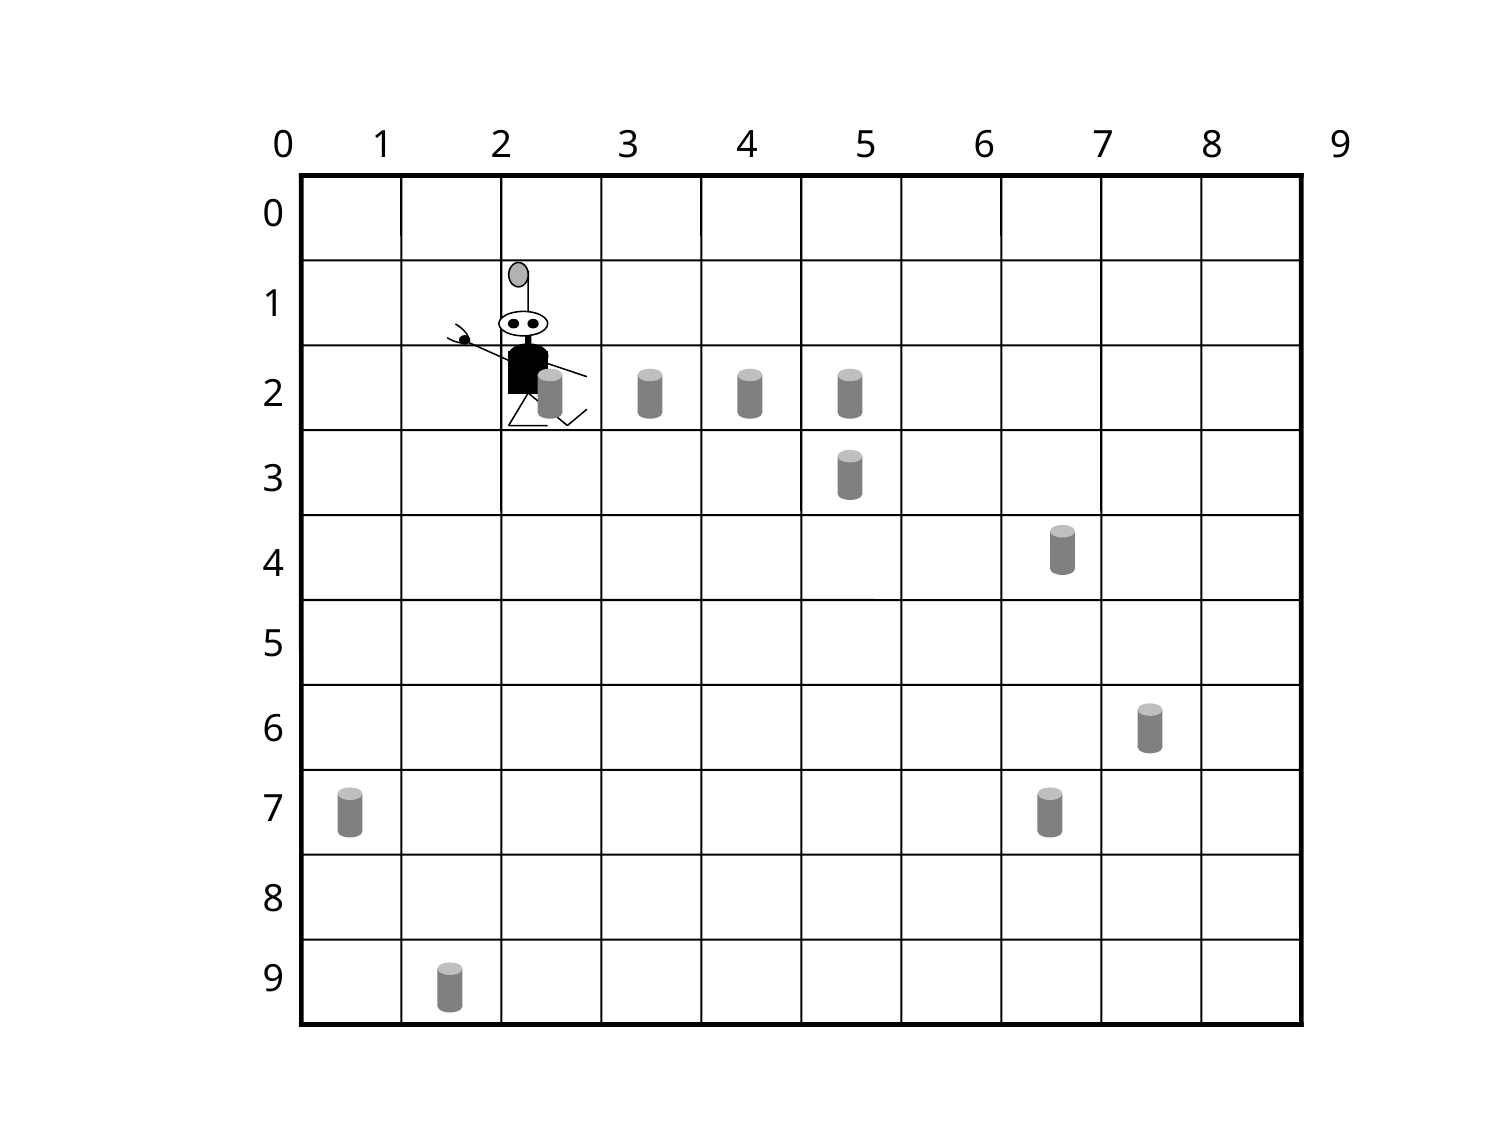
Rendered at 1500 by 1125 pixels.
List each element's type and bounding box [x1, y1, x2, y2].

text_box [212, 62, 1338, 1051]
